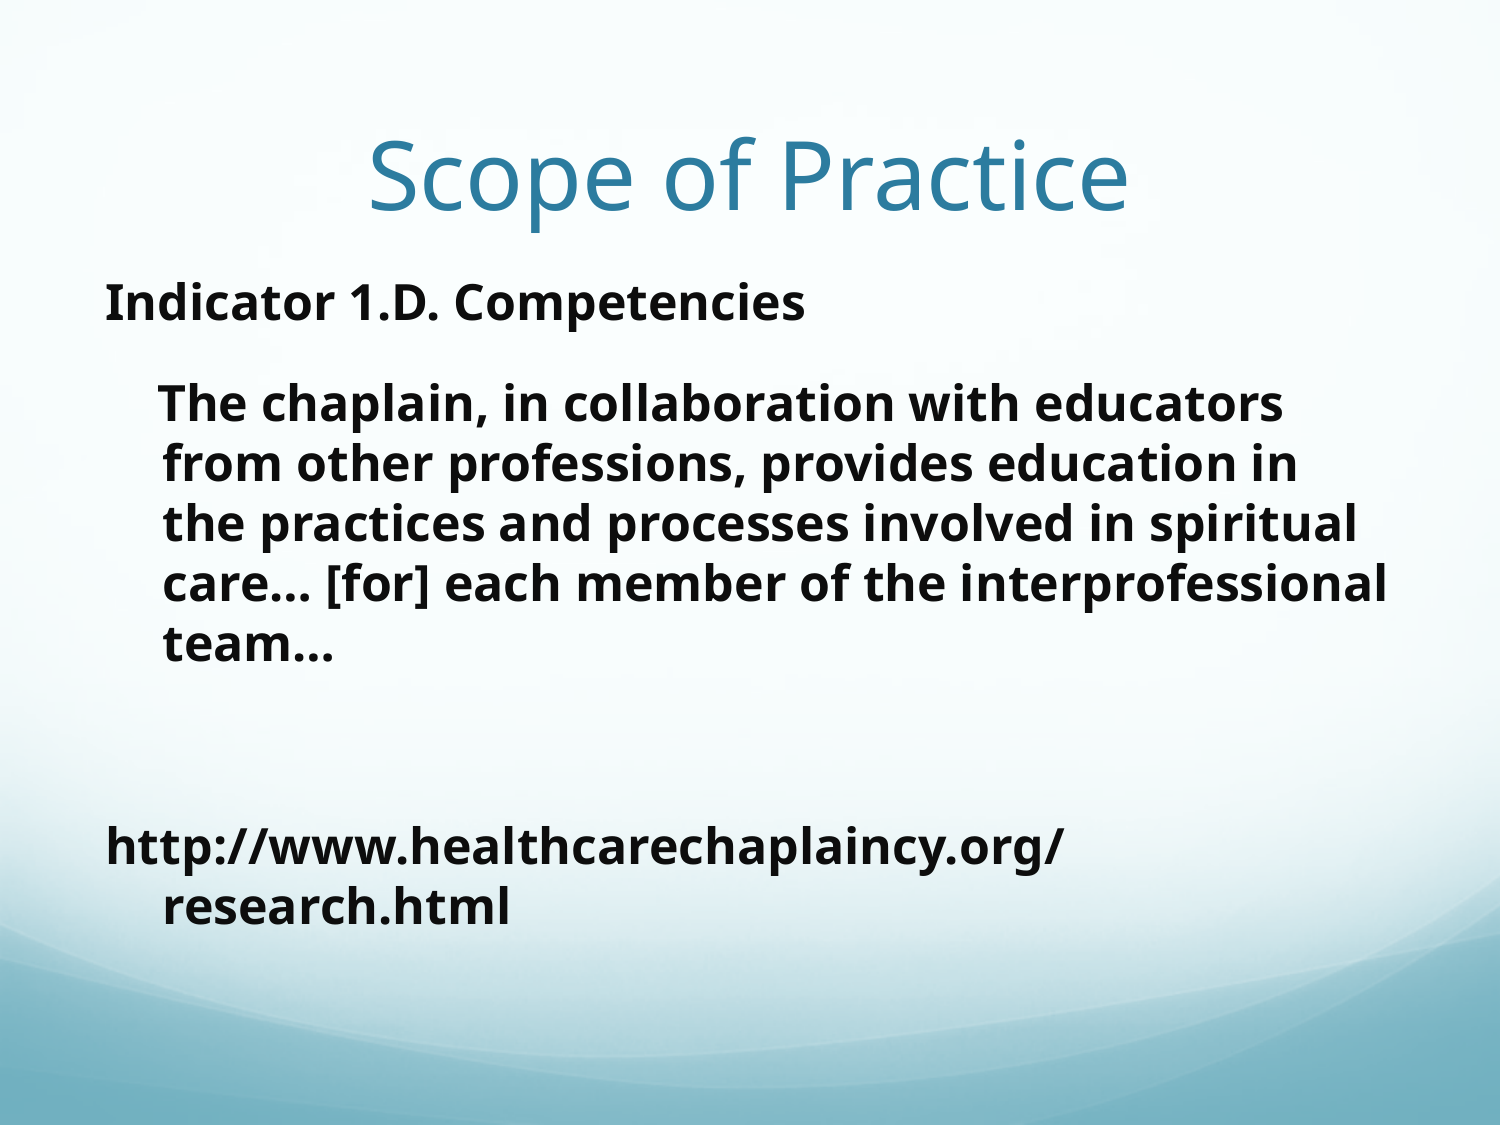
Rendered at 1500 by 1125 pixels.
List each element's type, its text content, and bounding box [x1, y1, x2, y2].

title Scope of Practice [90, 17, 1410, 237]
list Indicator 1.D. Competencies The chaplain, in collaboration with educators from other professions, provides education in the practices and processes involved in spiritual care… [for] each member of the interprofessional team… http://www.healthcarechaplaincy.org/research.html [90, 262, 1410, 1088]
